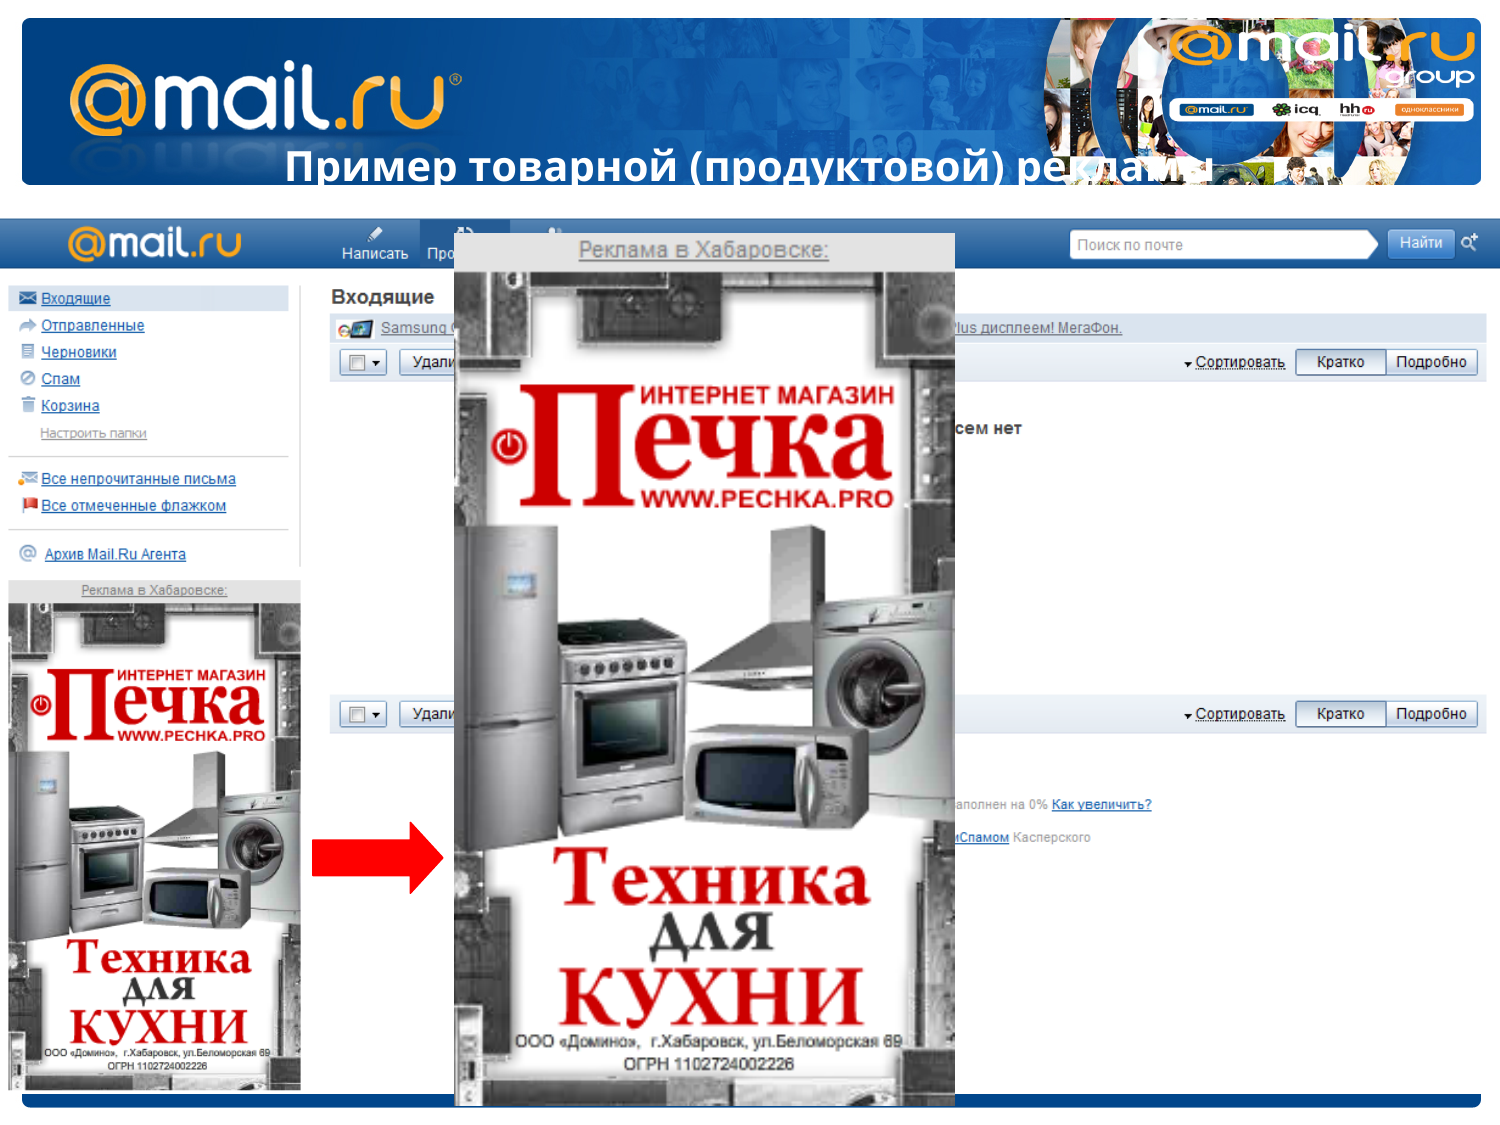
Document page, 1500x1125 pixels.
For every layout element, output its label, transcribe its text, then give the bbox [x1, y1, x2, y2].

text_box Пример товарной (продуктовой) рекламы [0, 132, 1500, 208]
picture [0, 0, 1500, 132]
picture [0, 208, 1500, 1125]
